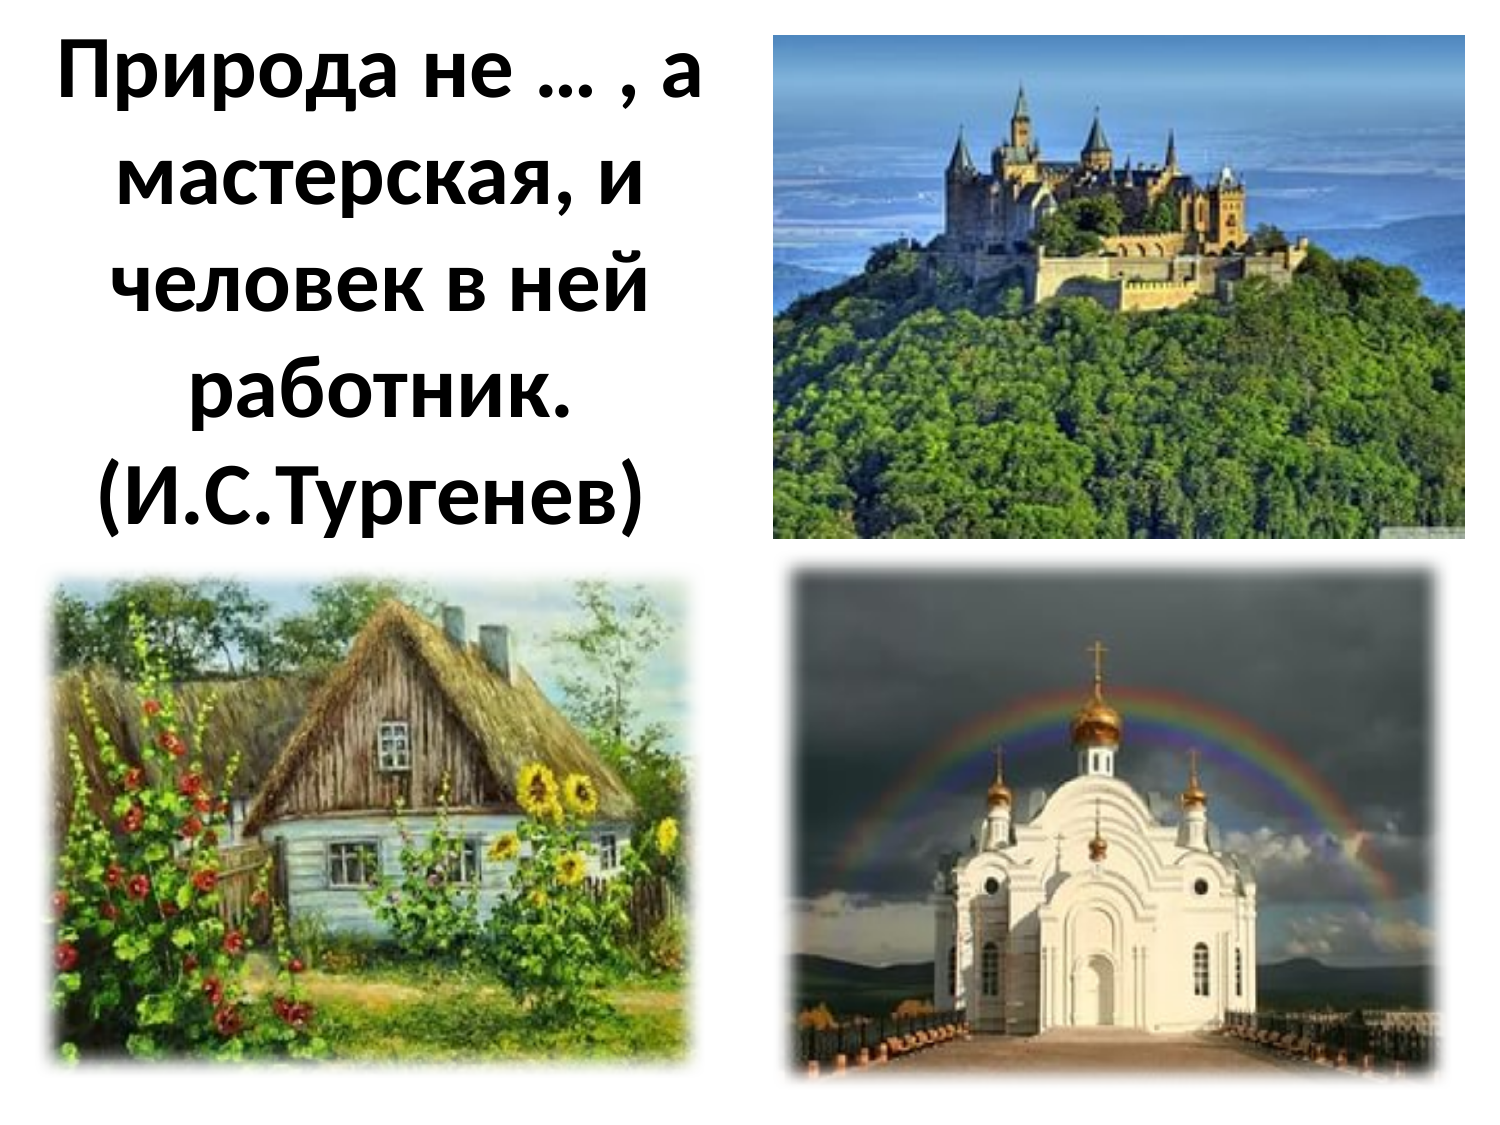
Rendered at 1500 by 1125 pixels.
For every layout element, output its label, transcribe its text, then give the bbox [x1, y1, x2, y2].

picture [773, 550, 1452, 1091]
title Природа не … , а мастерская, и человек в ней работник. (И.С.Тургенев) [0, 0, 762, 551]
picture [34, 562, 705, 1079]
picture [773, 34, 1466, 540]
